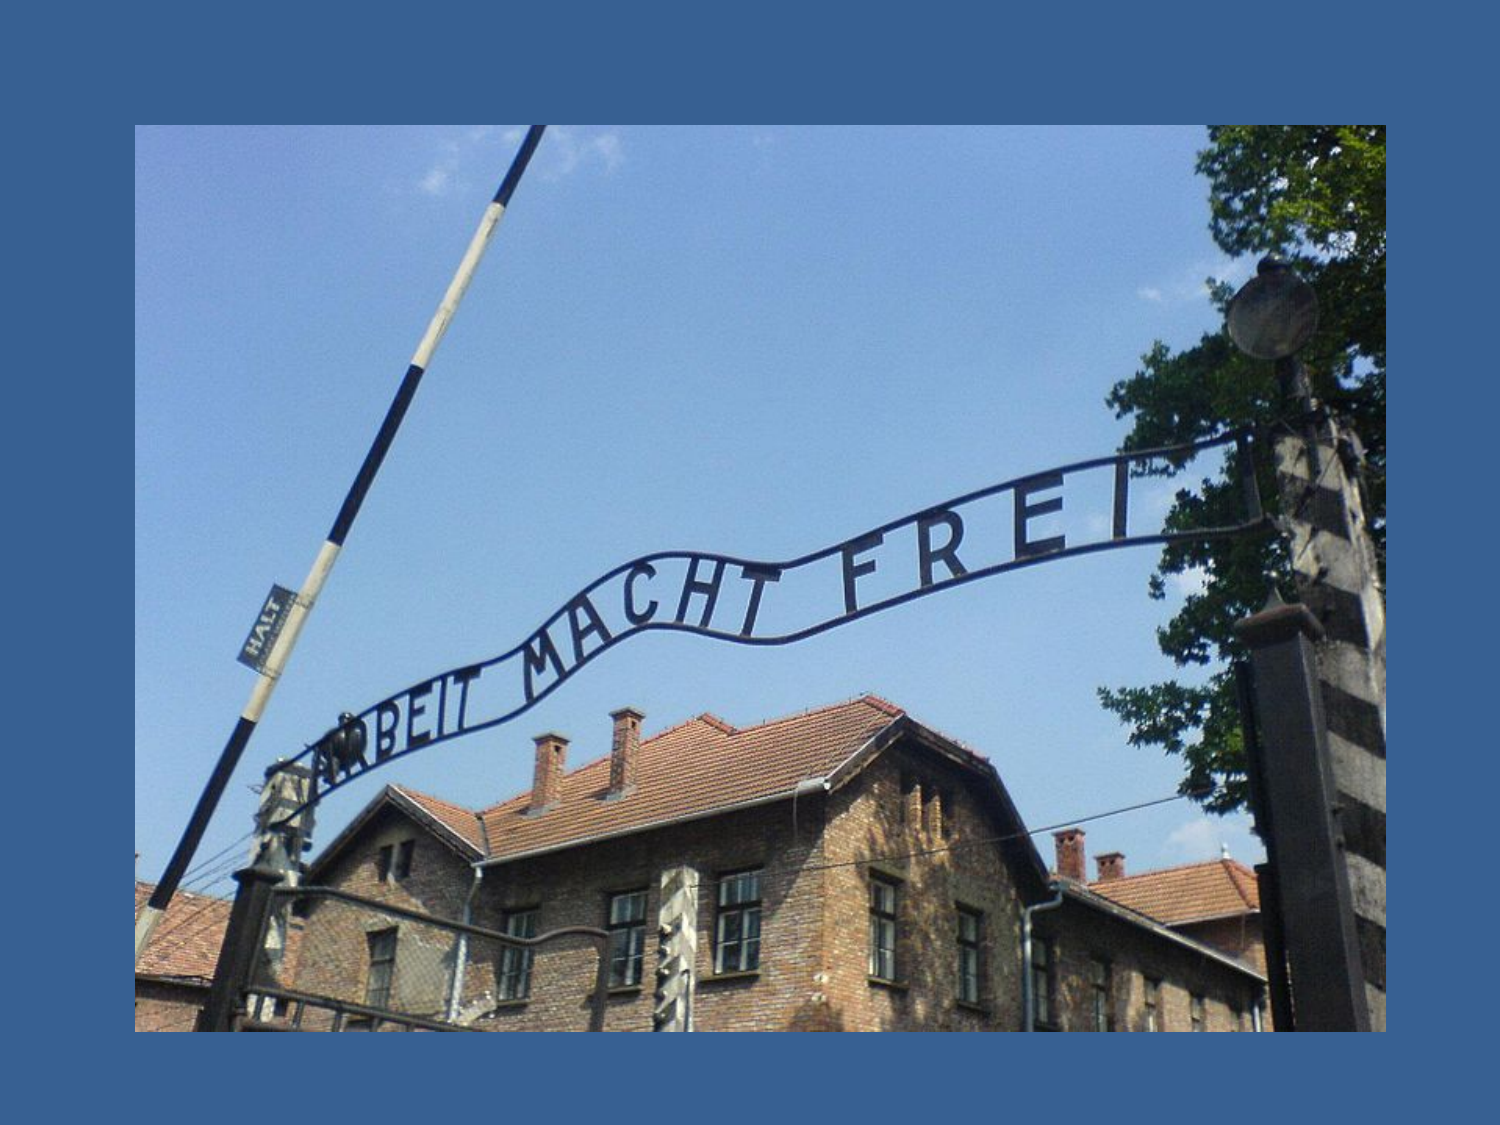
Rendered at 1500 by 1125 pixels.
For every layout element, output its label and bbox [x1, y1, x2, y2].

picture [135, 125, 1386, 1032]
